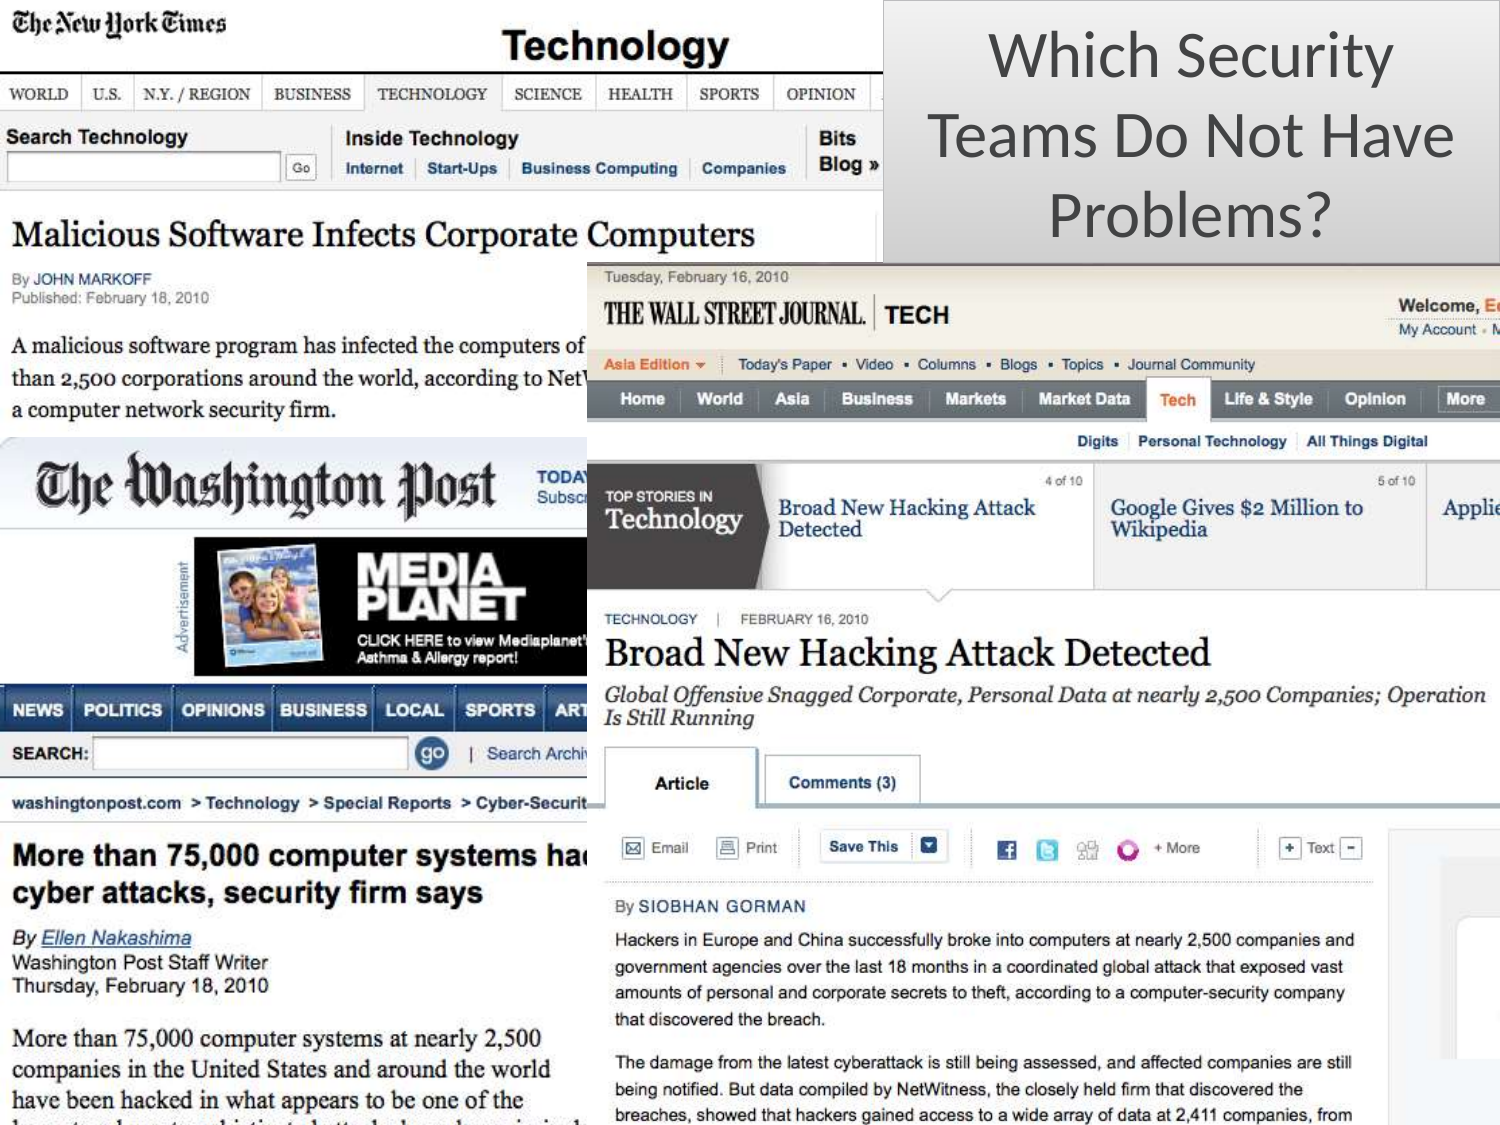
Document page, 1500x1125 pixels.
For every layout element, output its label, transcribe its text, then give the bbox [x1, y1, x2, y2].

picture [0, 0, 1500, 1125]
text_box Which Security Teams Do Not Have Problems? [885, 0, 1500, 261]
